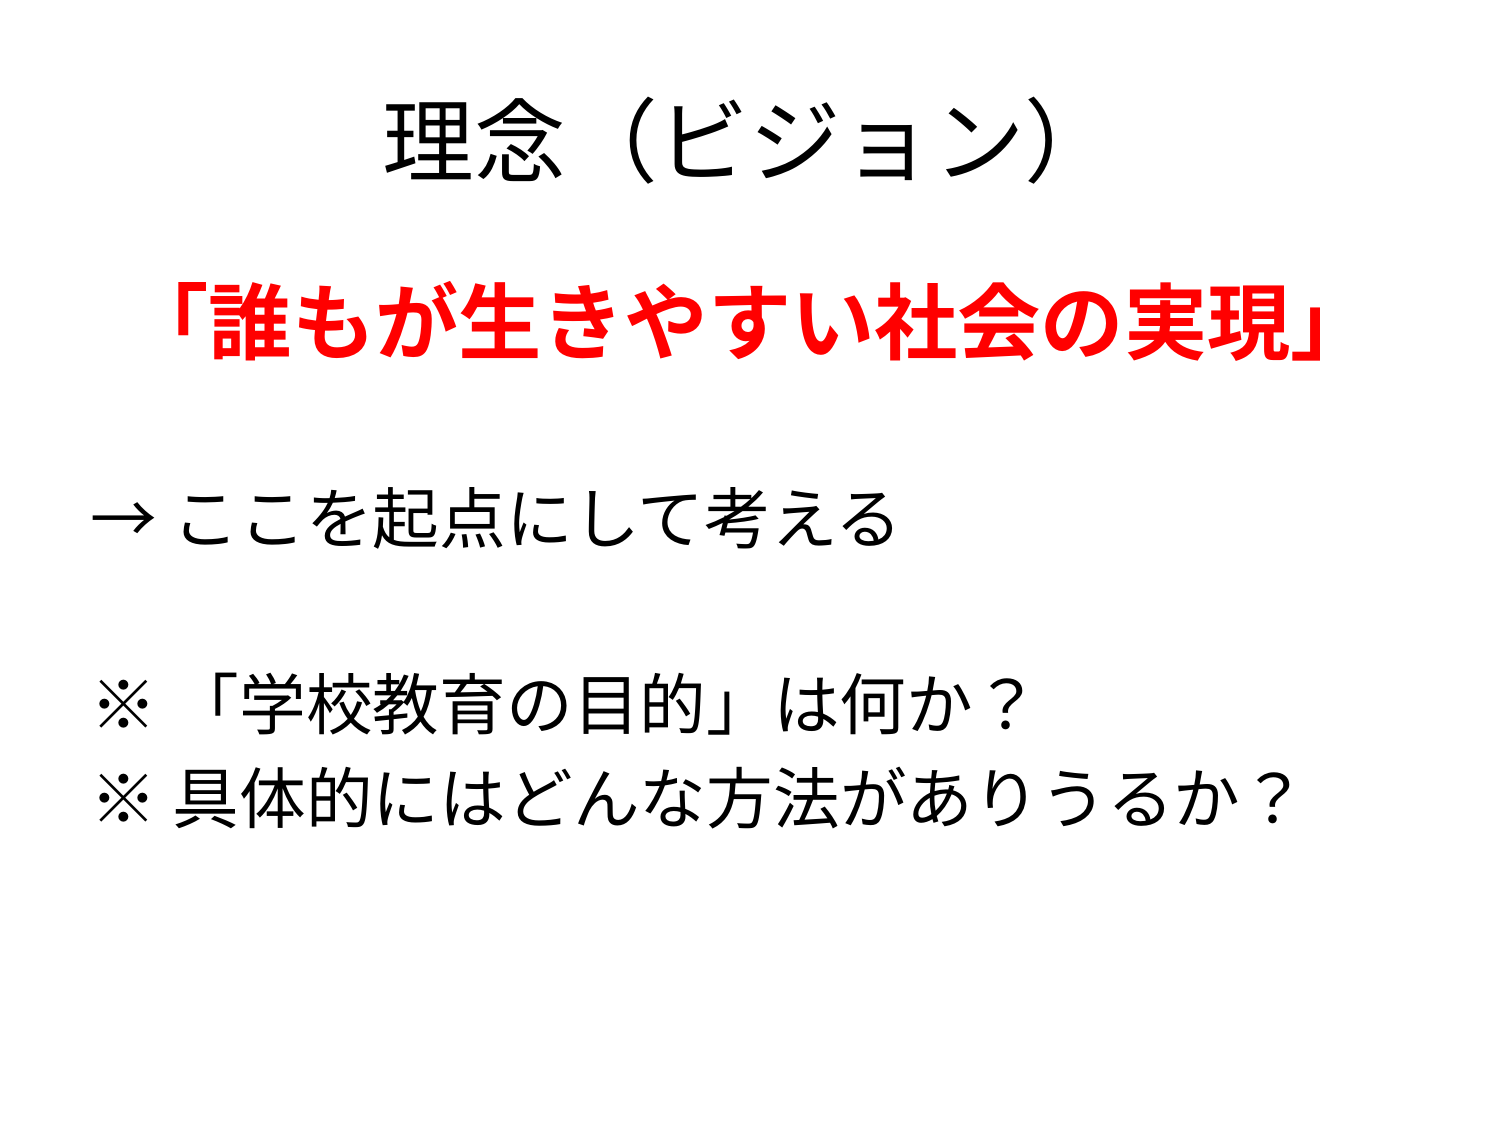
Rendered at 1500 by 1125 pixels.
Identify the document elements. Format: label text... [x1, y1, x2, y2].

list 「誰もが生きやすい社会の実現」 →ここを起点にして考える ※「学校教育の目的」は何か？ ※具体的にはどんな方法がありうるか？ [75, 262, 1425, 1005]
title 理念（ビジョン） [75, 45, 1425, 233]
